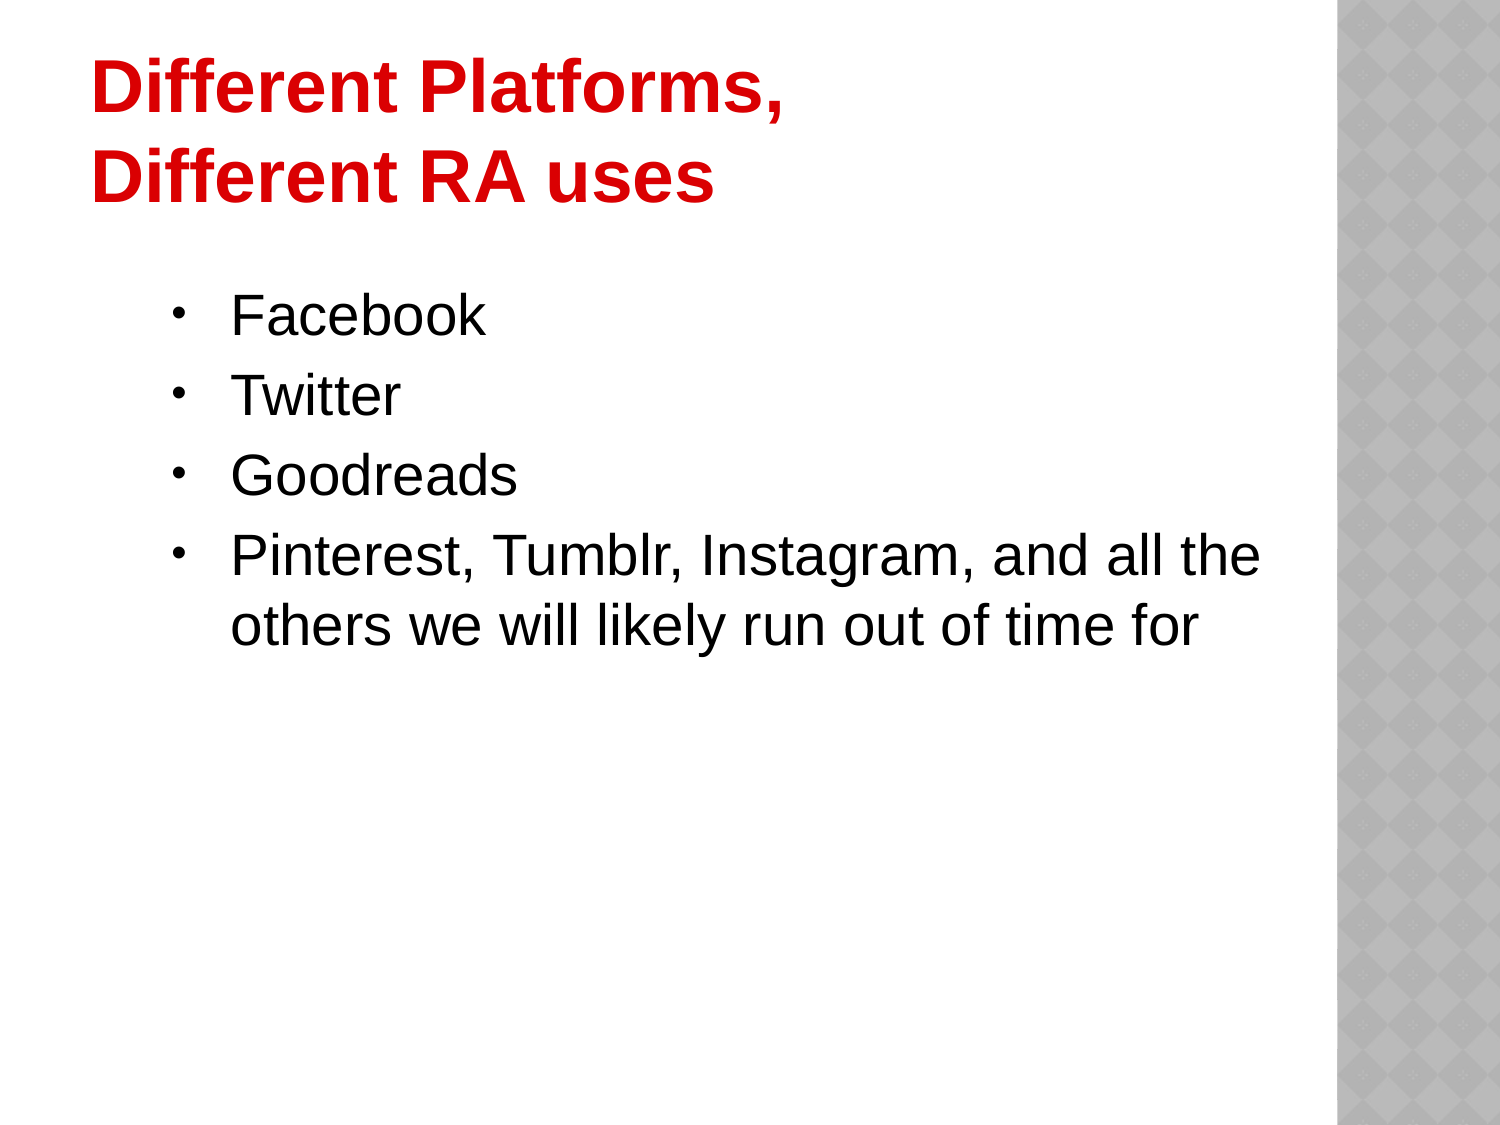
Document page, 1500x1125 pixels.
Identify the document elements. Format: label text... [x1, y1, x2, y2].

title Different Platforms, Different RA uses [75, 45, 1425, 233]
list Facebook Twitter Goodreads Pinterest, Tumblr, Instagram, and all the others we will likely run out of time for [75, 262, 1425, 1097]
